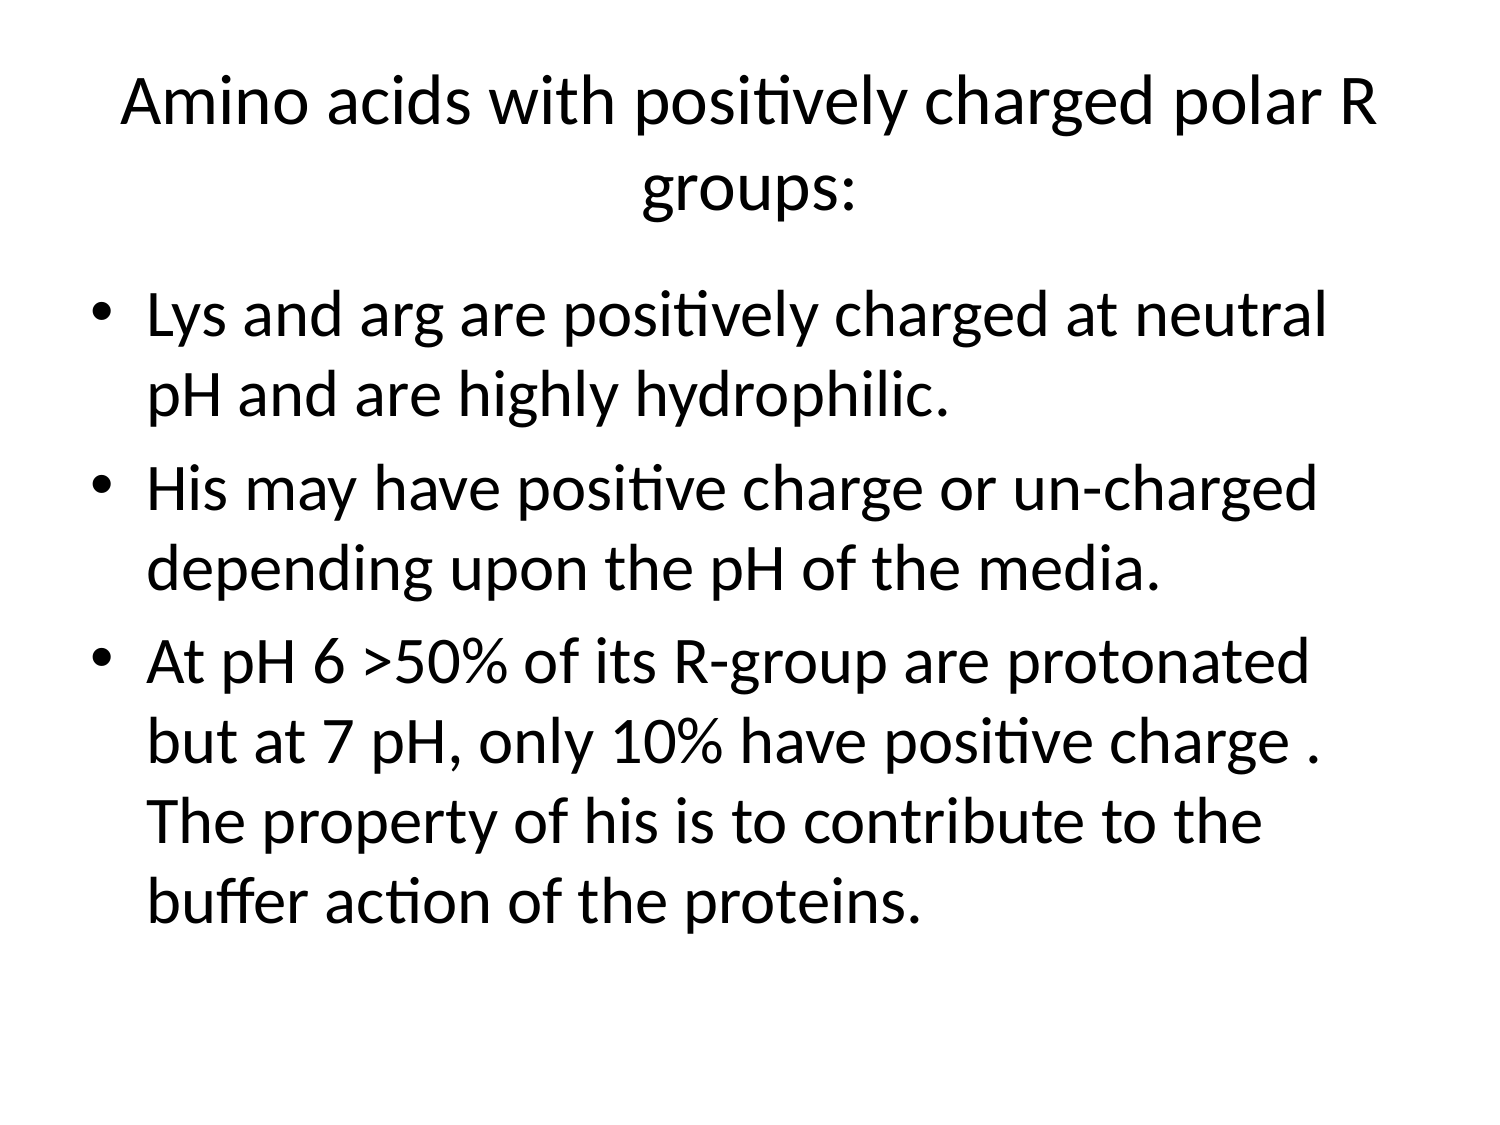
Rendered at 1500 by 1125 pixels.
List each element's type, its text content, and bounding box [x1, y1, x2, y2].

list Lys and arg are positively charged at neutral pH and are highly hydrophilic. His may have positive charge or un-charged depending upon the pH of the media. At pH 6 >50% of its R-group are protonated but at 7 pH, only 10% have positive charge . The property of his is to contribute to the buffer action of the proteins. [75, 262, 1425, 1005]
title Amino acids with positively charged polar R groups: [75, 45, 1425, 233]
